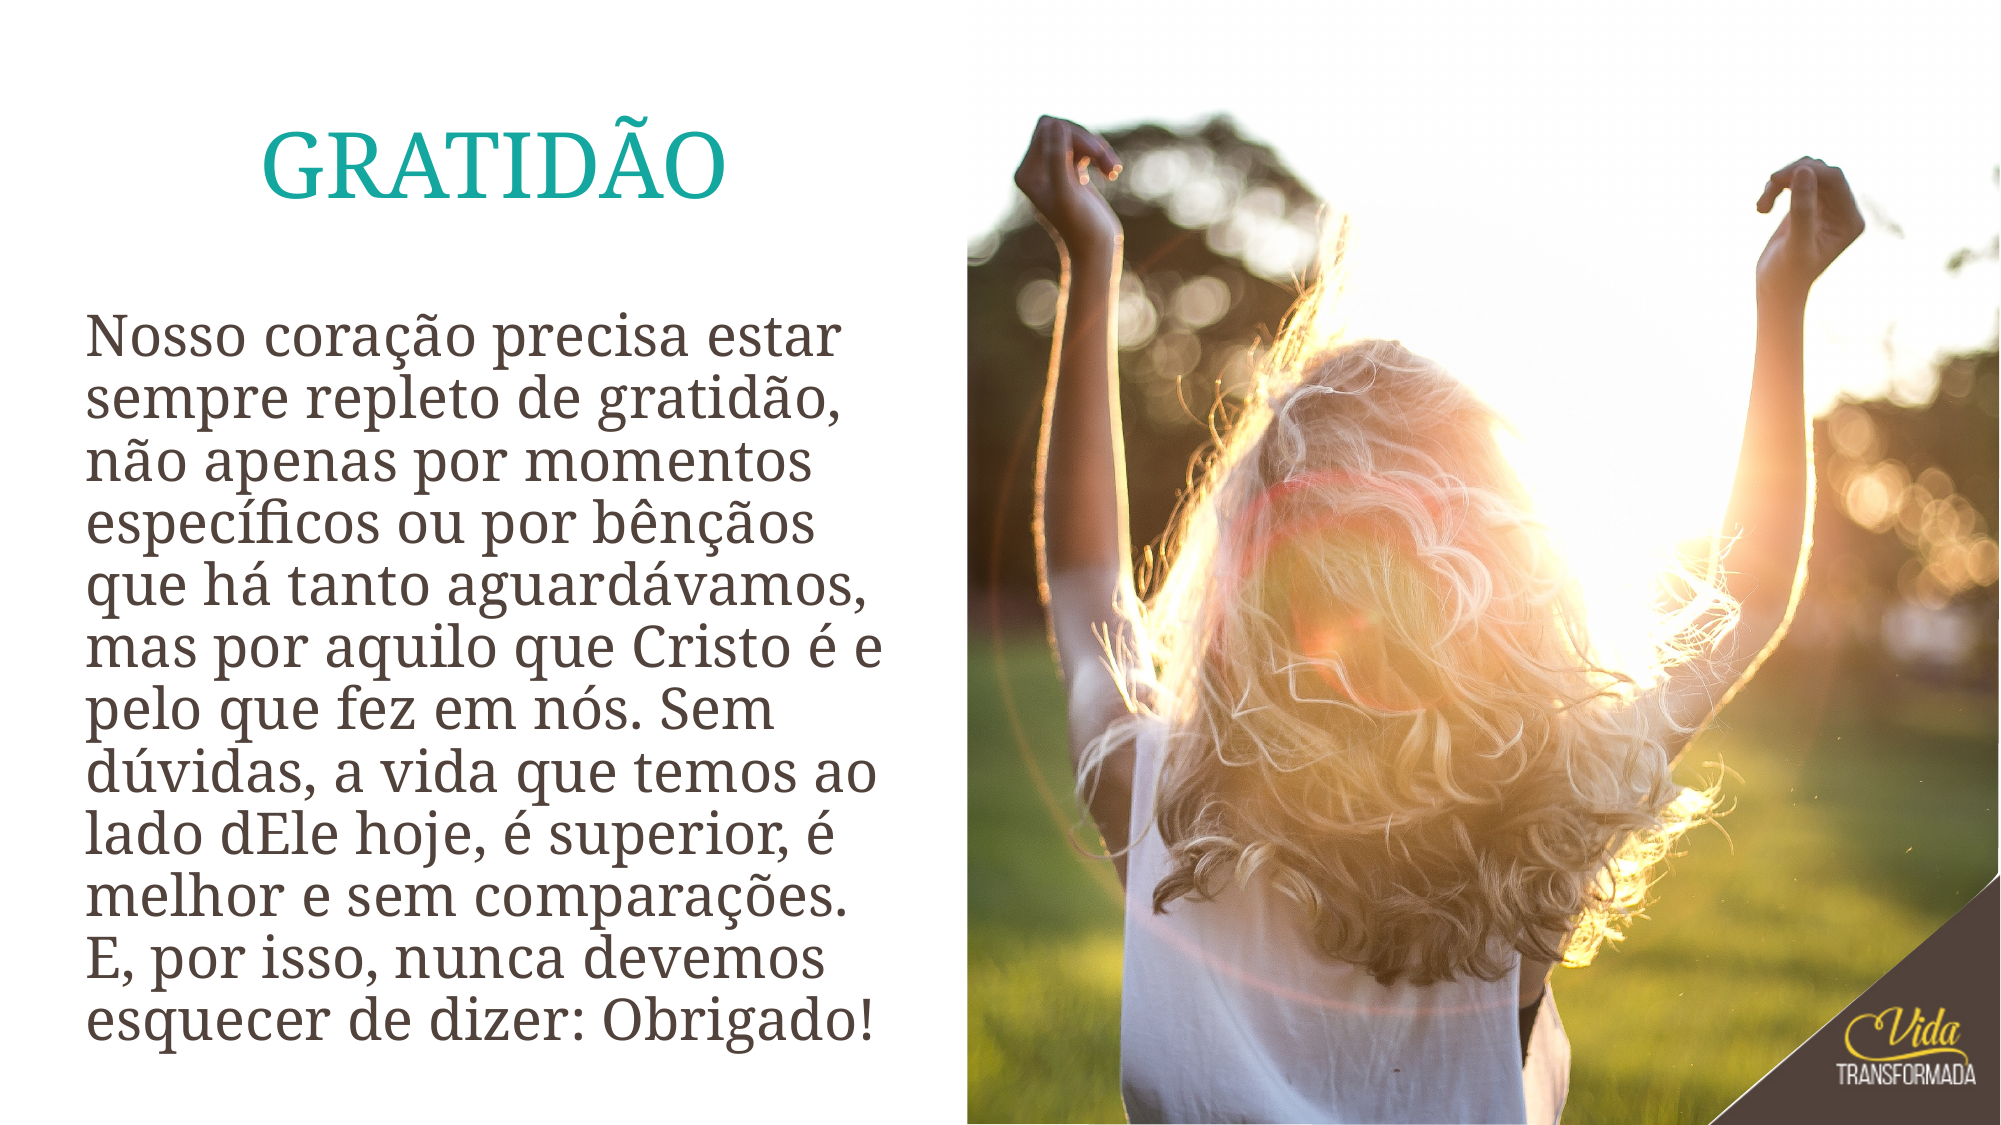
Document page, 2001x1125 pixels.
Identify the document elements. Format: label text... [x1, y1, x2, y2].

picture [0, 0, 2001, 1125]
title GRATIDÃO [70, 59, 919, 278]
list Nosso coração precisa estar sempre repleto de gratidão, não apenas por momentos específicos ou por bênçãos que há tanto aguardávamos, mas por aquilo que Cristo é e pelo que fez em nós. Sem dúvidas, a vida que temos ao lado dEle hoje, é superior, é melhor e sem comparações. E, por isso, nunca devemos esquecer de dizer: Obrigado! [70, 299, 919, 1066]
